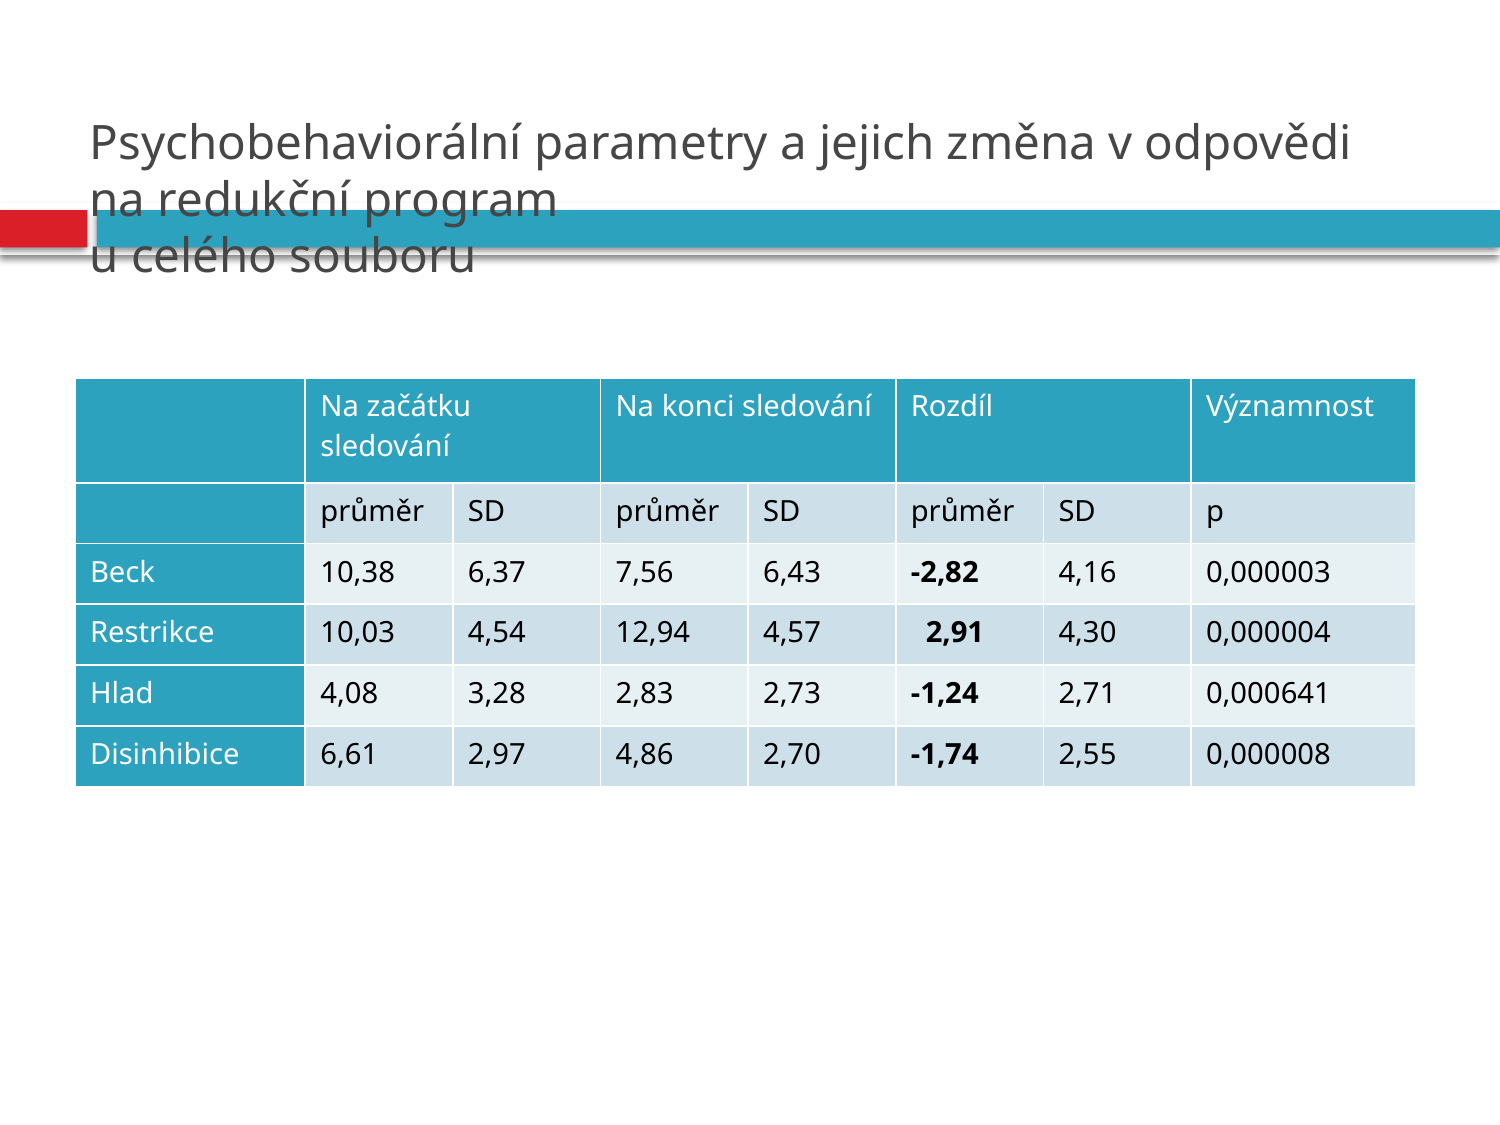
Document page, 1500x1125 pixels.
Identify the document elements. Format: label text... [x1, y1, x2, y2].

table_cell -1,74 [897, 727, 1043, 786]
table_cell průměr [897, 484, 1043, 543]
table_cell 4,57 [749, 605, 895, 664]
table_cell 6,43 [749, 544, 895, 603]
table_cell -2,82 [897, 544, 1043, 603]
table_cell 6,37 [454, 544, 600, 603]
table_cell 0,000003 [1192, 544, 1415, 603]
table_cell 4,54 [454, 605, 600, 664]
table_cell 0,000008 [1192, 727, 1415, 786]
table_cell 2,73 [749, 666, 895, 725]
table_cell 10,03 [306, 605, 452, 664]
title Psychobehaviorální parametry a jejich změna v odpovědi na redukční program u celého souboru [75, 103, 1425, 291]
table_cell 2,70 [749, 727, 895, 786]
table_cell 10,38 [306, 544, 452, 603]
table_cell 4,30 [1044, 605, 1190, 664]
table_cell Restrikce [76, 605, 304, 664]
table_cell Hlad [76, 666, 304, 725]
table_header Na začátku sledování [306, 379, 600, 482]
table_cell 2,83 [601, 666, 747, 725]
table_cell 2,71 [1044, 666, 1190, 725]
table_cell SD [749, 484, 895, 543]
table_header Na konci sledování [601, 379, 895, 482]
table_cell 7,56 [601, 544, 747, 603]
table_cell průměr [306, 484, 452, 543]
table_header Významnost [1192, 379, 1415, 482]
table_cell 4,08 [306, 666, 452, 725]
table_cell [76, 484, 304, 543]
table_cell 3,28 [454, 666, 600, 725]
table_header Rozdíl [897, 379, 1190, 482]
table_cell 0,000004 [1192, 605, 1415, 664]
table_cell Disinhibice [76, 727, 304, 786]
table_cell 4,16 [1044, 544, 1190, 603]
table_header [76, 379, 304, 482]
table_cell 2,55 [1044, 727, 1190, 786]
table_cell p [1192, 484, 1415, 543]
table_cell 6,61 [306, 727, 452, 786]
table_cell 2,97 [454, 727, 600, 786]
table_cell 12,94 [601, 605, 747, 664]
table_cell SD [454, 484, 600, 543]
table_cell 2,91 [897, 605, 1043, 664]
table_cell 4,86 [601, 727, 747, 786]
table_cell 0,000641 [1192, 666, 1415, 725]
table_cell Beck [76, 544, 304, 603]
table_cell průměr [601, 484, 747, 543]
table_cell -1,24 [897, 666, 1043, 725]
table_cell SD [1044, 484, 1190, 543]
